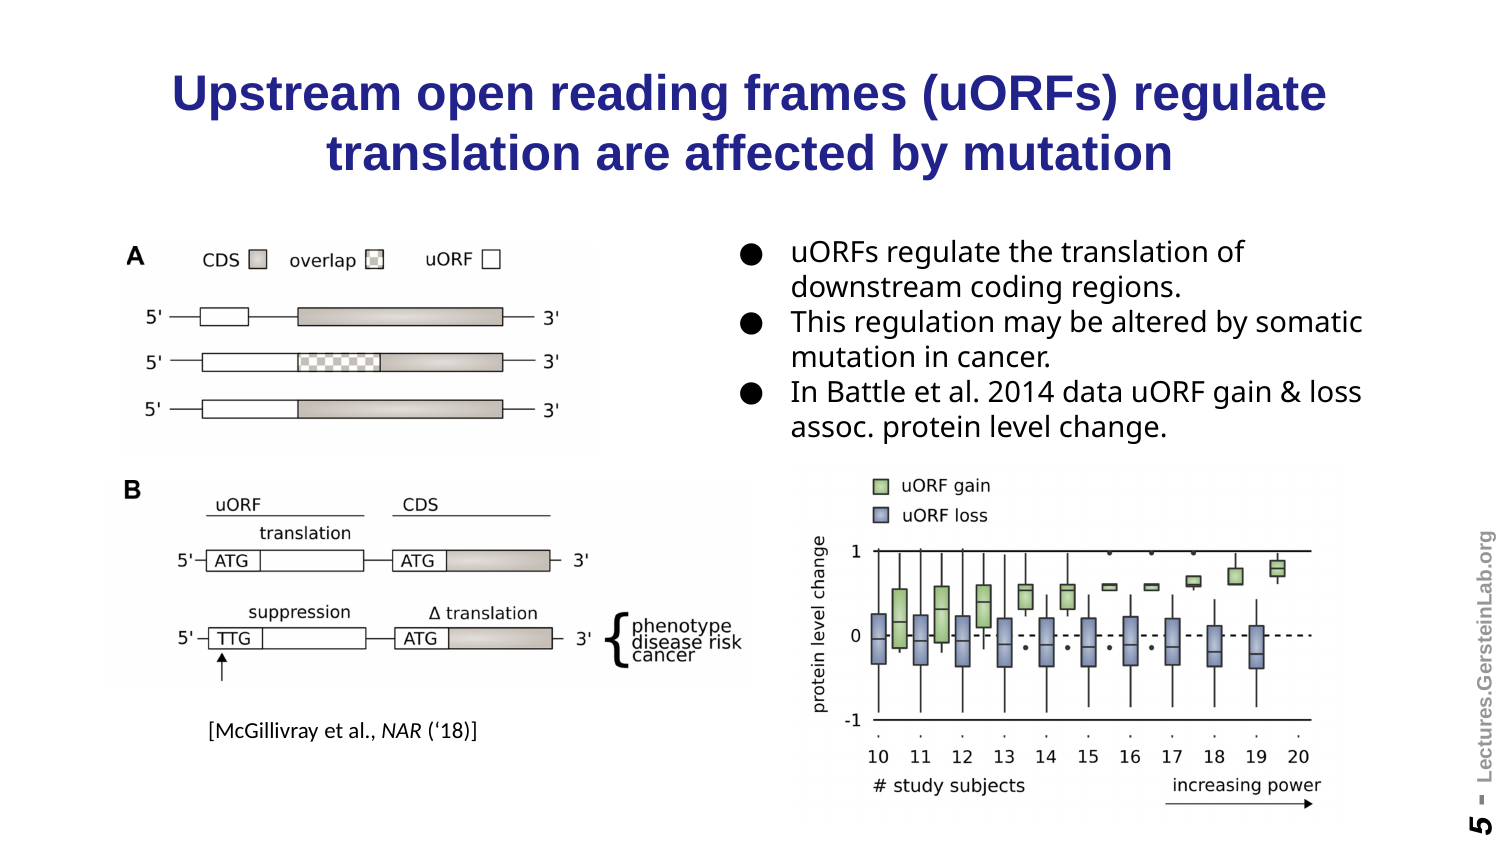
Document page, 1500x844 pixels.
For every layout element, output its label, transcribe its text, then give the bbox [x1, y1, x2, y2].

text_box uORFs regulate the translation of downstream coding regions. This regulation may be altered by somatic mutation in cancer. In Battle et al. 2014 data uORF gain & loss assoc. protein level change. [704, 227, 1436, 528]
picture [105, 480, 750, 690]
picture [126, 246, 594, 456]
picture [792, 464, 1348, 826]
title Upstream open reading frames (uORFs) regulate translation are affected by mutation [51, 72, 1449, 167]
text_box [McGillivray et al., NAR (‘18)] [193, 701, 510, 754]
